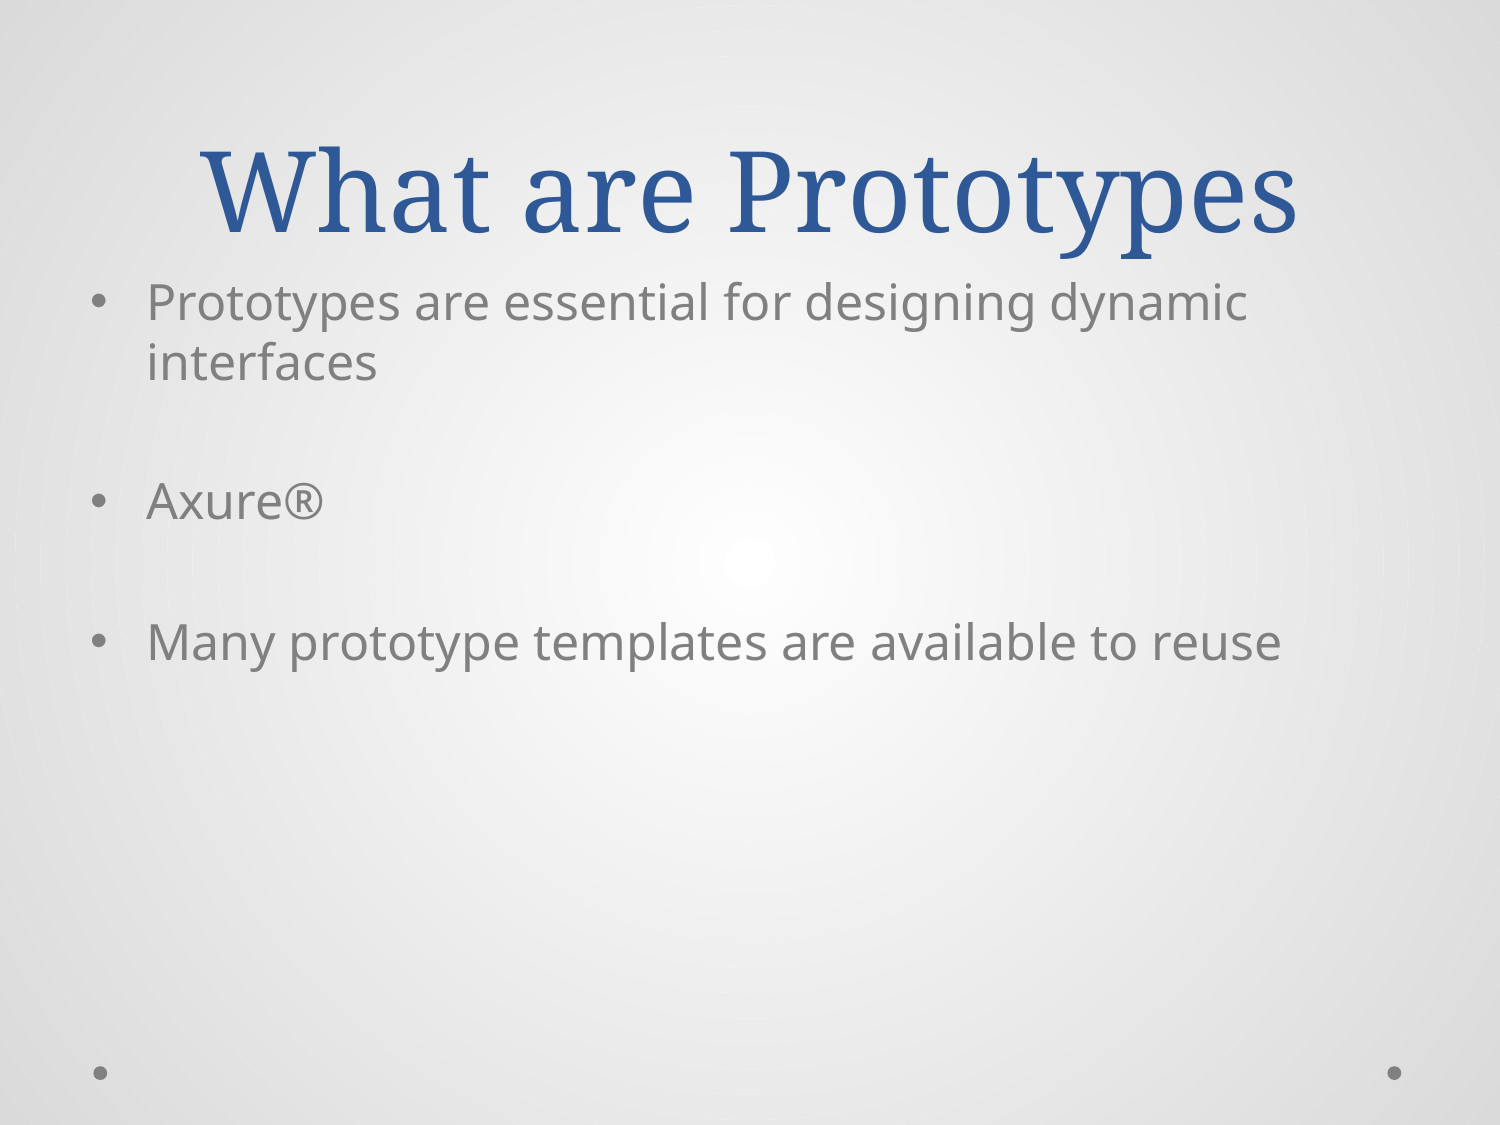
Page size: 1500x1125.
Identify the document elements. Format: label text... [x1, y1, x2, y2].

list Prototypes are essential for designing dynamic interfaces Axure® Many prototype templates are available to reuse [75, 262, 1425, 1005]
title What are Prototypes [75, 0, 1425, 262]
